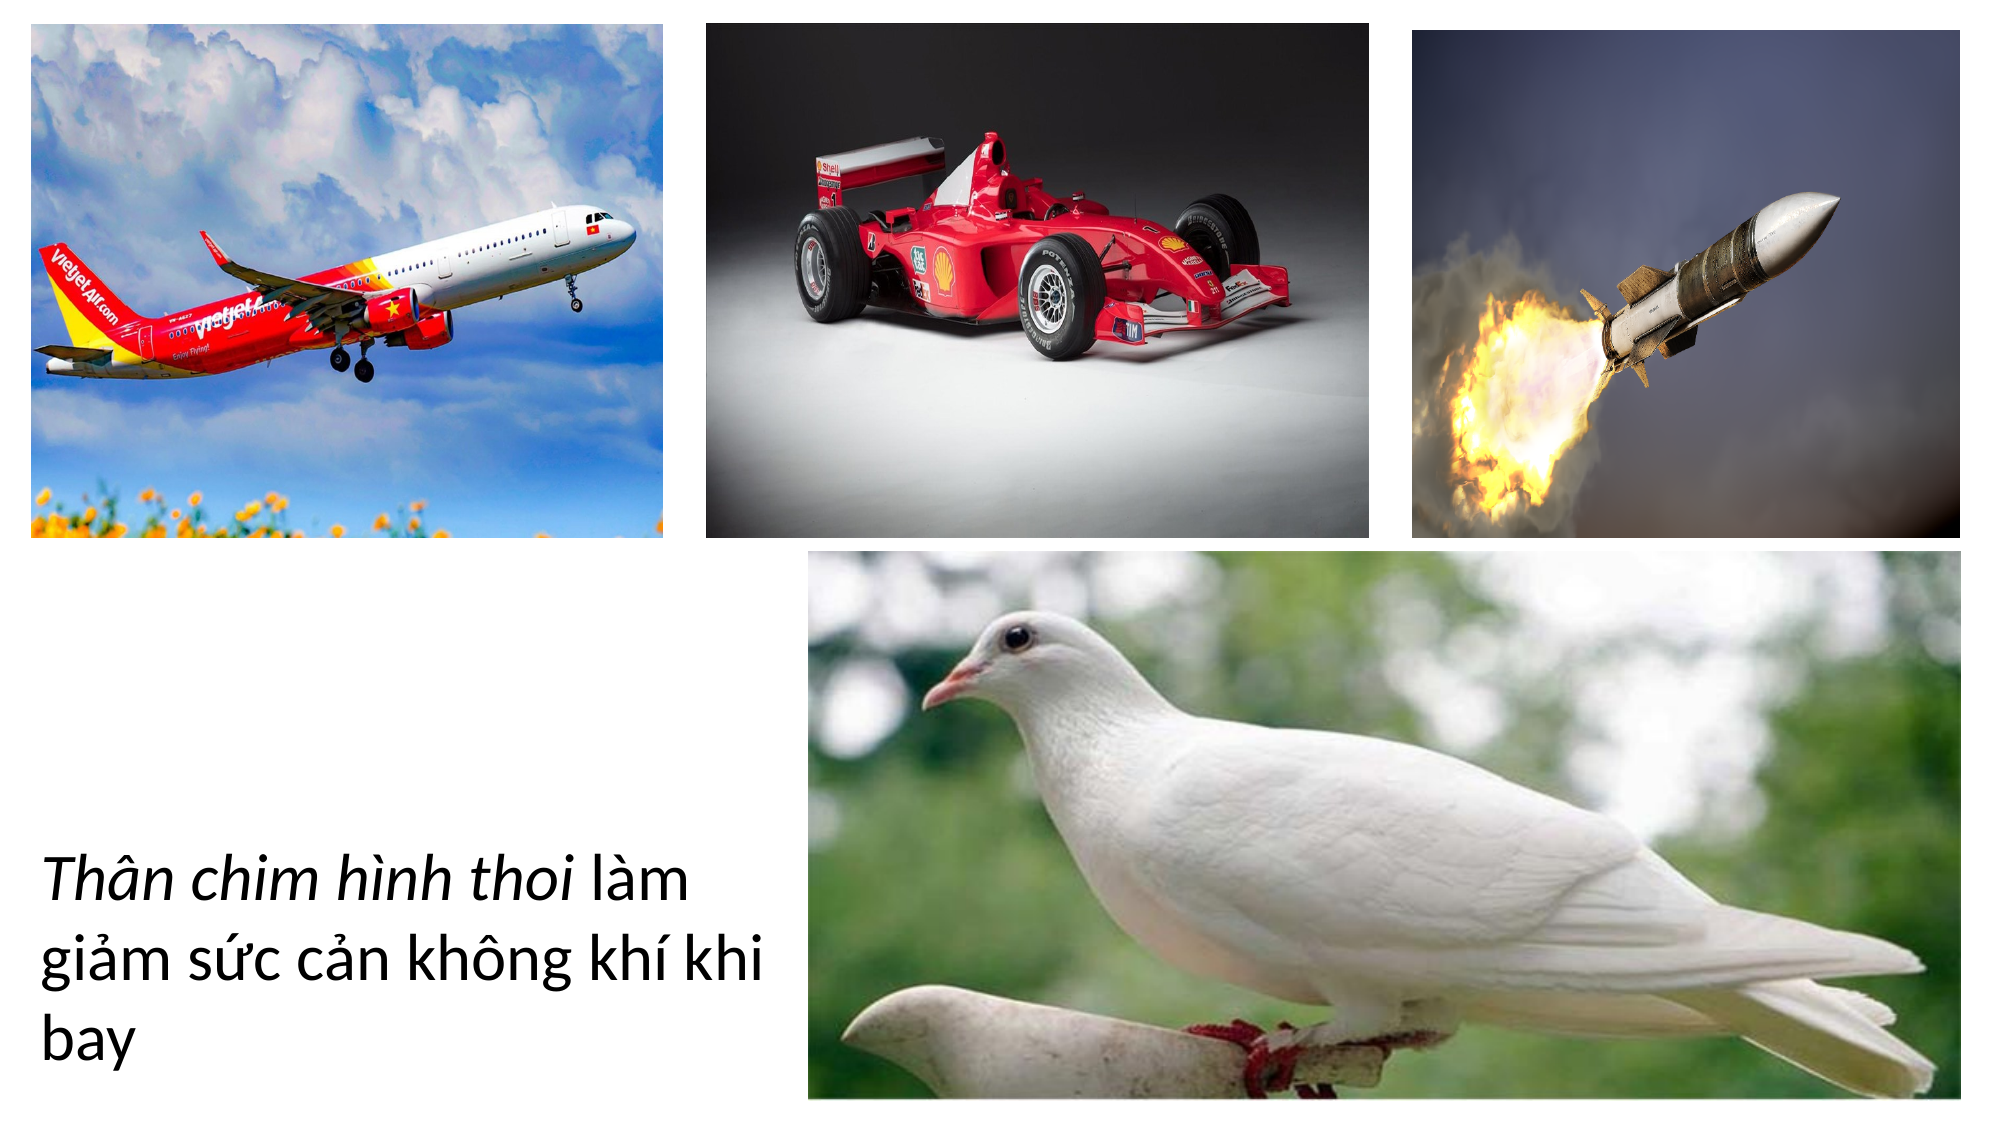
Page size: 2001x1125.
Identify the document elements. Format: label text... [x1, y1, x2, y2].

text_box Thân chim hình thoi làm giảm sức cản không khí khi bay [25, 826, 803, 1081]
picture [808, 551, 1961, 1102]
picture [30, 24, 663, 538]
picture [1412, 29, 1961, 538]
picture [705, 23, 1369, 538]
